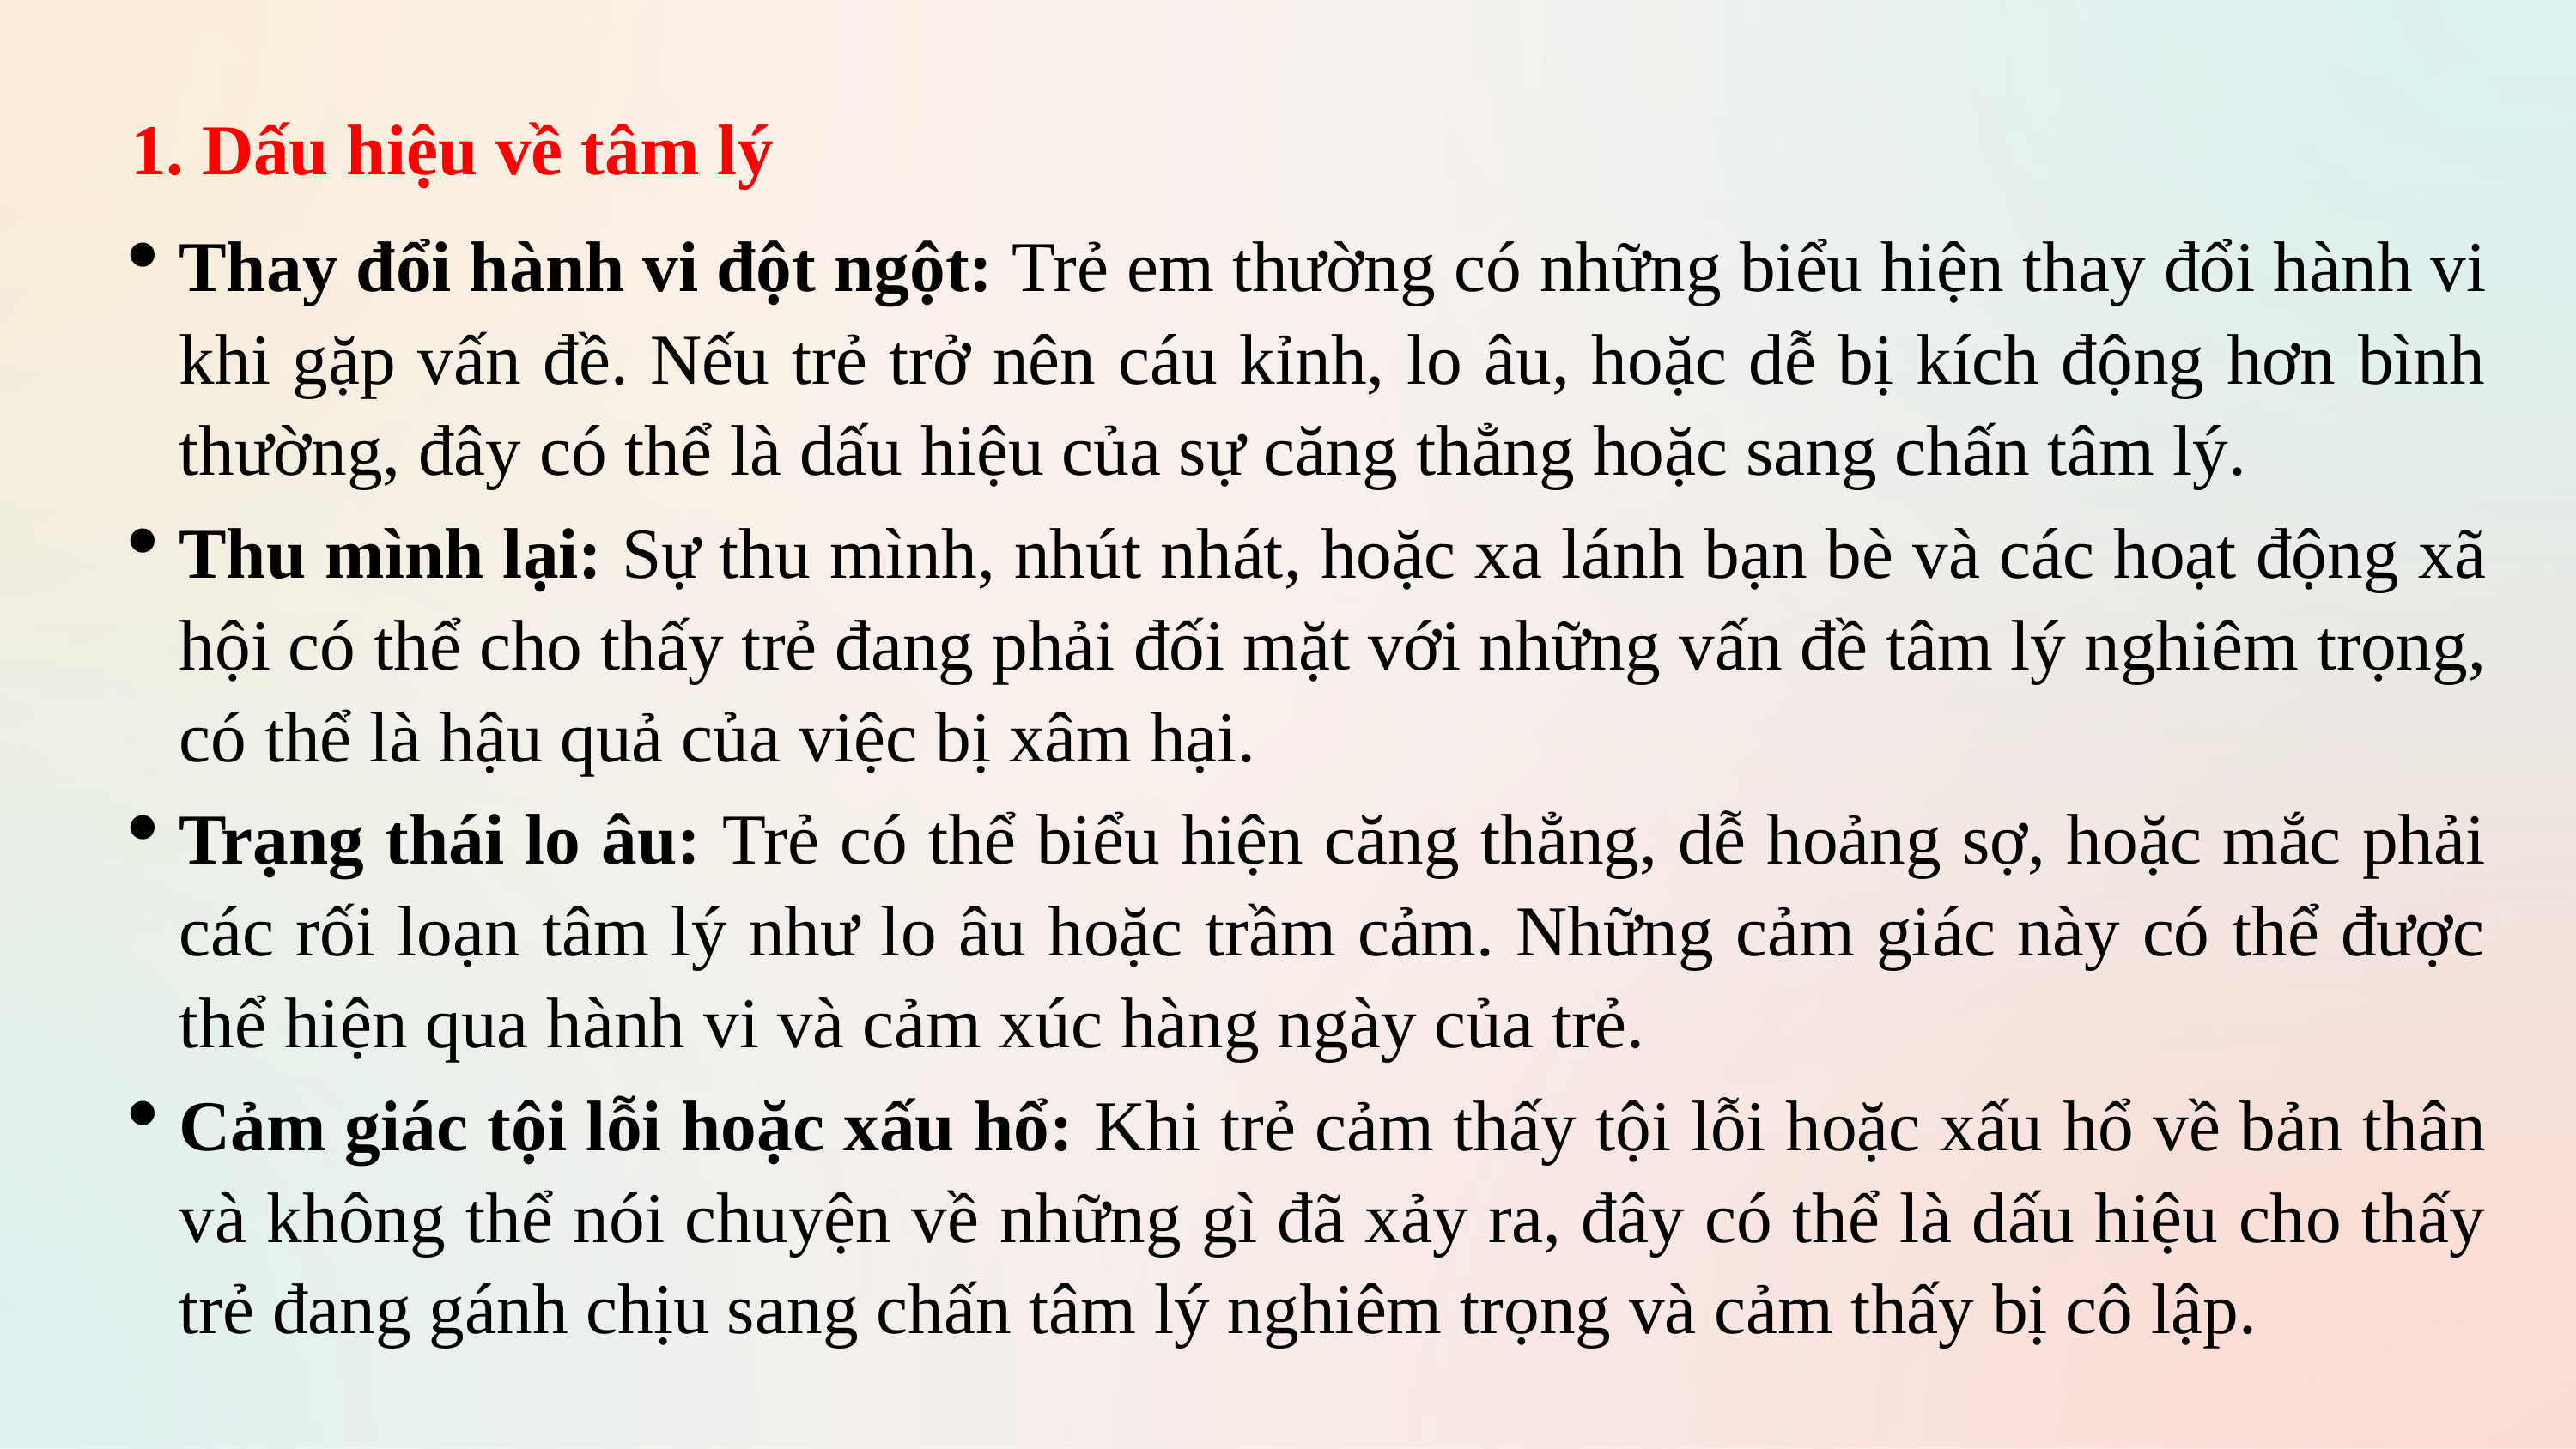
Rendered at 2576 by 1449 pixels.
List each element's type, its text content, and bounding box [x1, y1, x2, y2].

text_box [0, 0, 2576, 1449]
text_box 1. Dấu hiệu về tâm lý Thay đổi hành vi đột ngột: Trẻ em thường có những biểu hiện thay đổi hành vi khi gặp vấn đề. Nếu trẻ trở nên cáu kỉnh, lo âu, hoặc dễ bị kích động hơn bình thường, đây có thể là dấu hiệu của sự căng thẳng hoặc sang chấn tâm lý. Thu mình lại: Sự thu mình, nhút nhát, hoặc xa lánh bạn bè và các hoạt động xã hội có thể cho thấy trẻ đang phải đối mặt với những vấn đề tâm lý nghiêm trọng, có thể là hậu quả của việc bị xâm hại. Trạng thái lo âu: Trẻ có thể biểu hiện căng thẳng, dễ hoảng sợ, hoặc mắc phải các rối loạn tâm lý như lo âu hoặc trầm cảm. Những cảm giác này có thể được thể hiện qua hành vi và cảm xúc hàng ngày của trẻ. Cảm giác tội lỗi hoặc xấu hổ: Khi trẻ cảm thấy tội lỗi hoặc xấu hổ về bản thân và không thể nói chuyện về những gì đã xảy ra, đây có thể là dấu hiệu cho thấy trẻ đang gánh chịu sang chấn tâm lý nghiêm trọng và cảm thấy bị cô lập. [118, 91, 2501, 1355]
